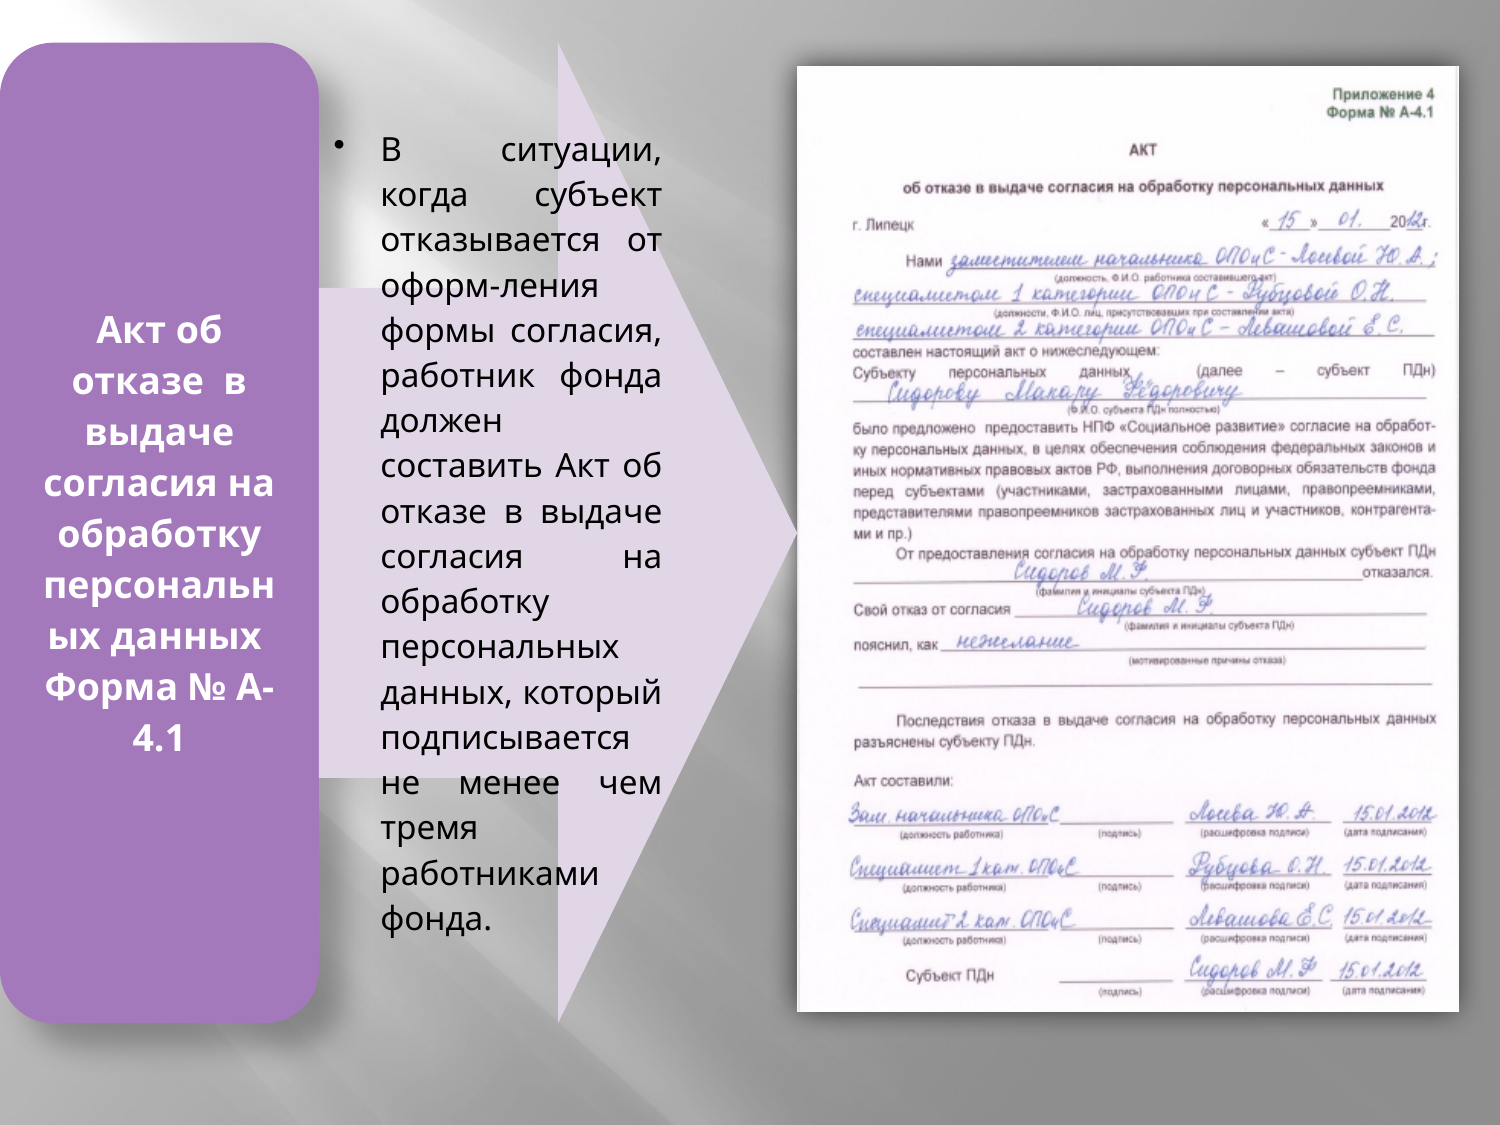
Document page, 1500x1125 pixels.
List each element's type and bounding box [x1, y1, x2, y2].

picture [798, 66, 1459, 1012]
text_box [0, 42, 798, 1024]
